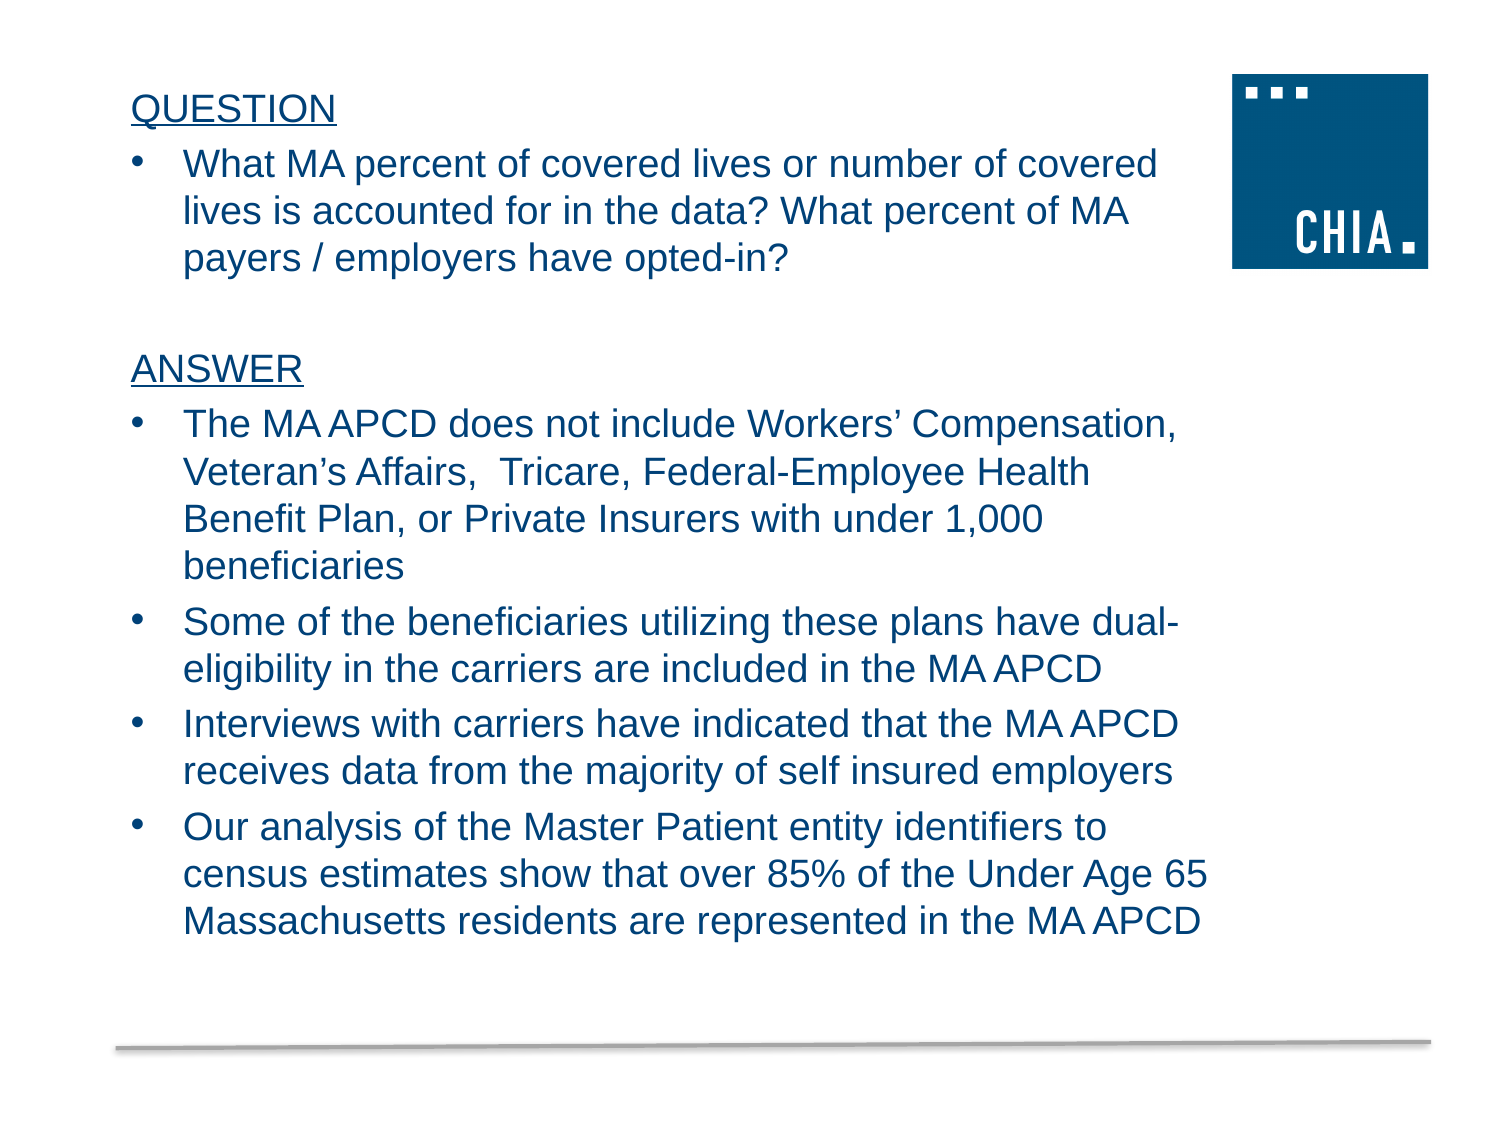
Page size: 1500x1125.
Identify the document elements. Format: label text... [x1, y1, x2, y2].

picture [1403, 243, 1414, 253]
picture [1354, 211, 1359, 252]
picture [1246, 88, 1257, 98]
picture [1297, 210, 1316, 253]
picture [1297, 88, 1307, 98]
picture [1325, 211, 1344, 253]
picture [1368, 211, 1390, 253]
picture [1271, 88, 1282, 98]
picture [1229, 74, 1432, 276]
list QUESTION What MA percent of covered lives or number of covered lives is accounted for in the data? What percent of MA payers / employers have opted-in? ANSWER The MA APCD does not include Workers’ Compensation, Veteran’s Affairs, Tricare, Federal-Employee Health Benefit Plan, or Private Insurers with under 1,000 beneficiaries Some of the beneficiaries utilizing these plans have dual-eligibility in the carriers are included in the MA APCD Interviews with carriers have indicated that the MA APCD receives data from the majority of self insured employers Our analysis of the Master Patient entity identifiers to census estimates show that over 85% of the Under Age 65 Massachusetts residents are represented in the MA APCD [115, 75, 1228, 998]
